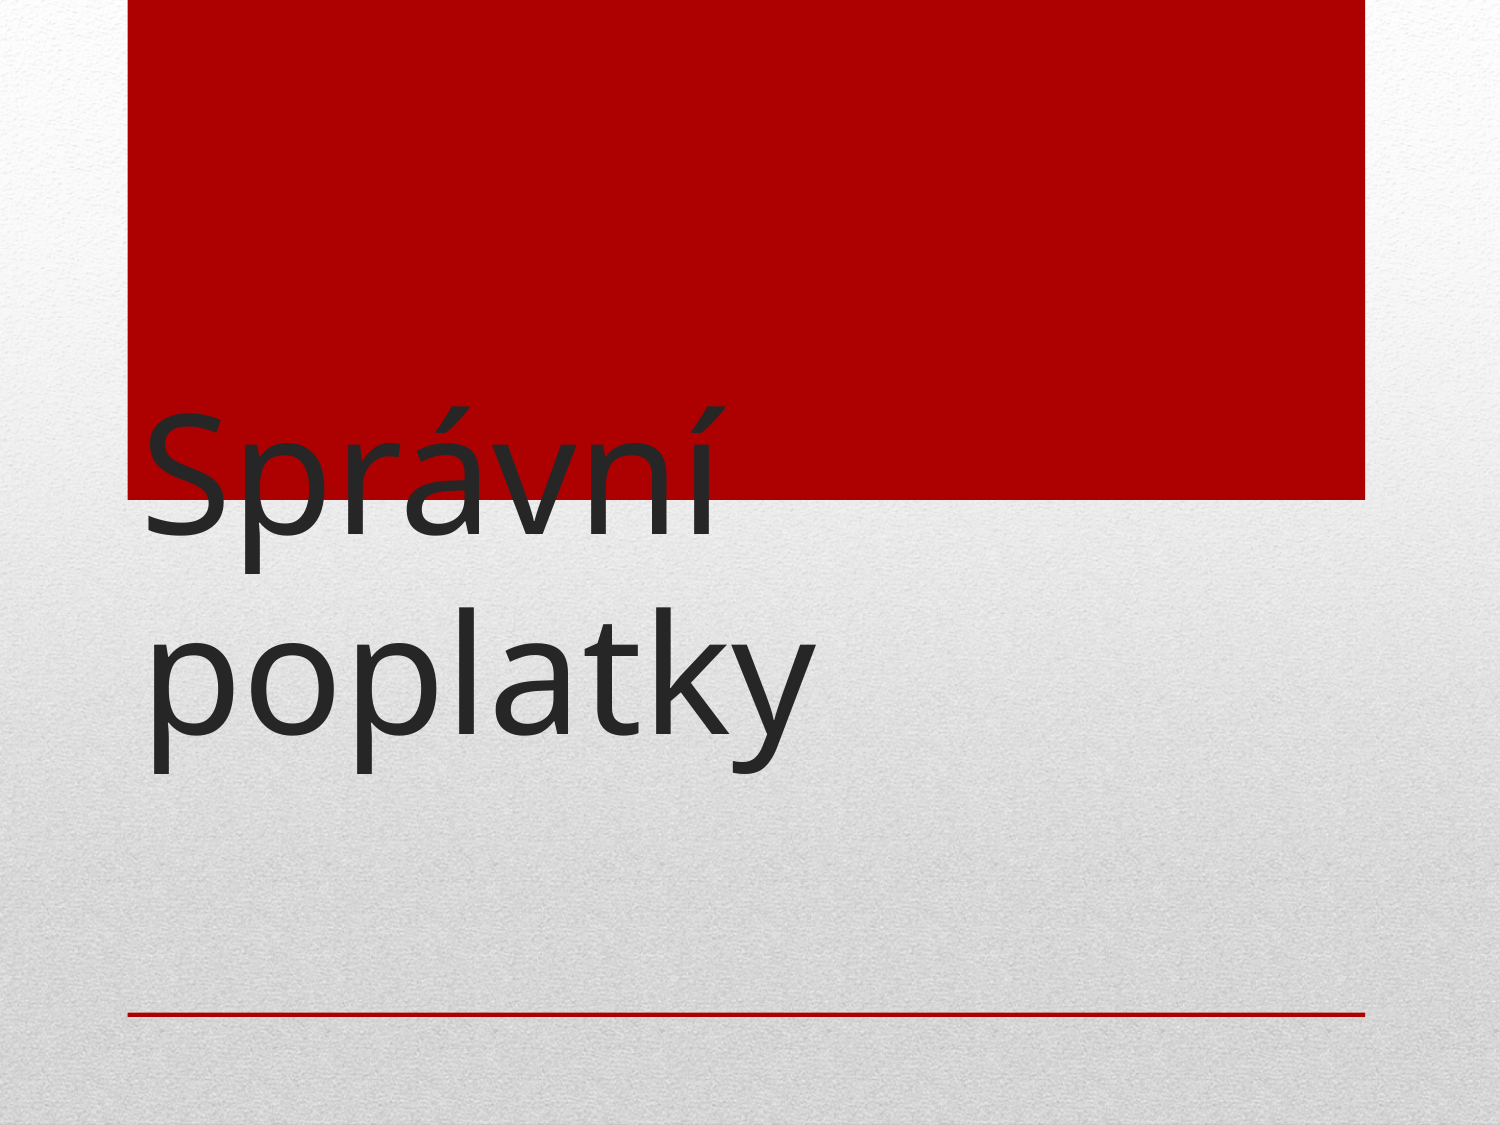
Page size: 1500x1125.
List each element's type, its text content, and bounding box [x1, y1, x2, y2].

title Správní poplatky [124, 524, 1363, 776]
